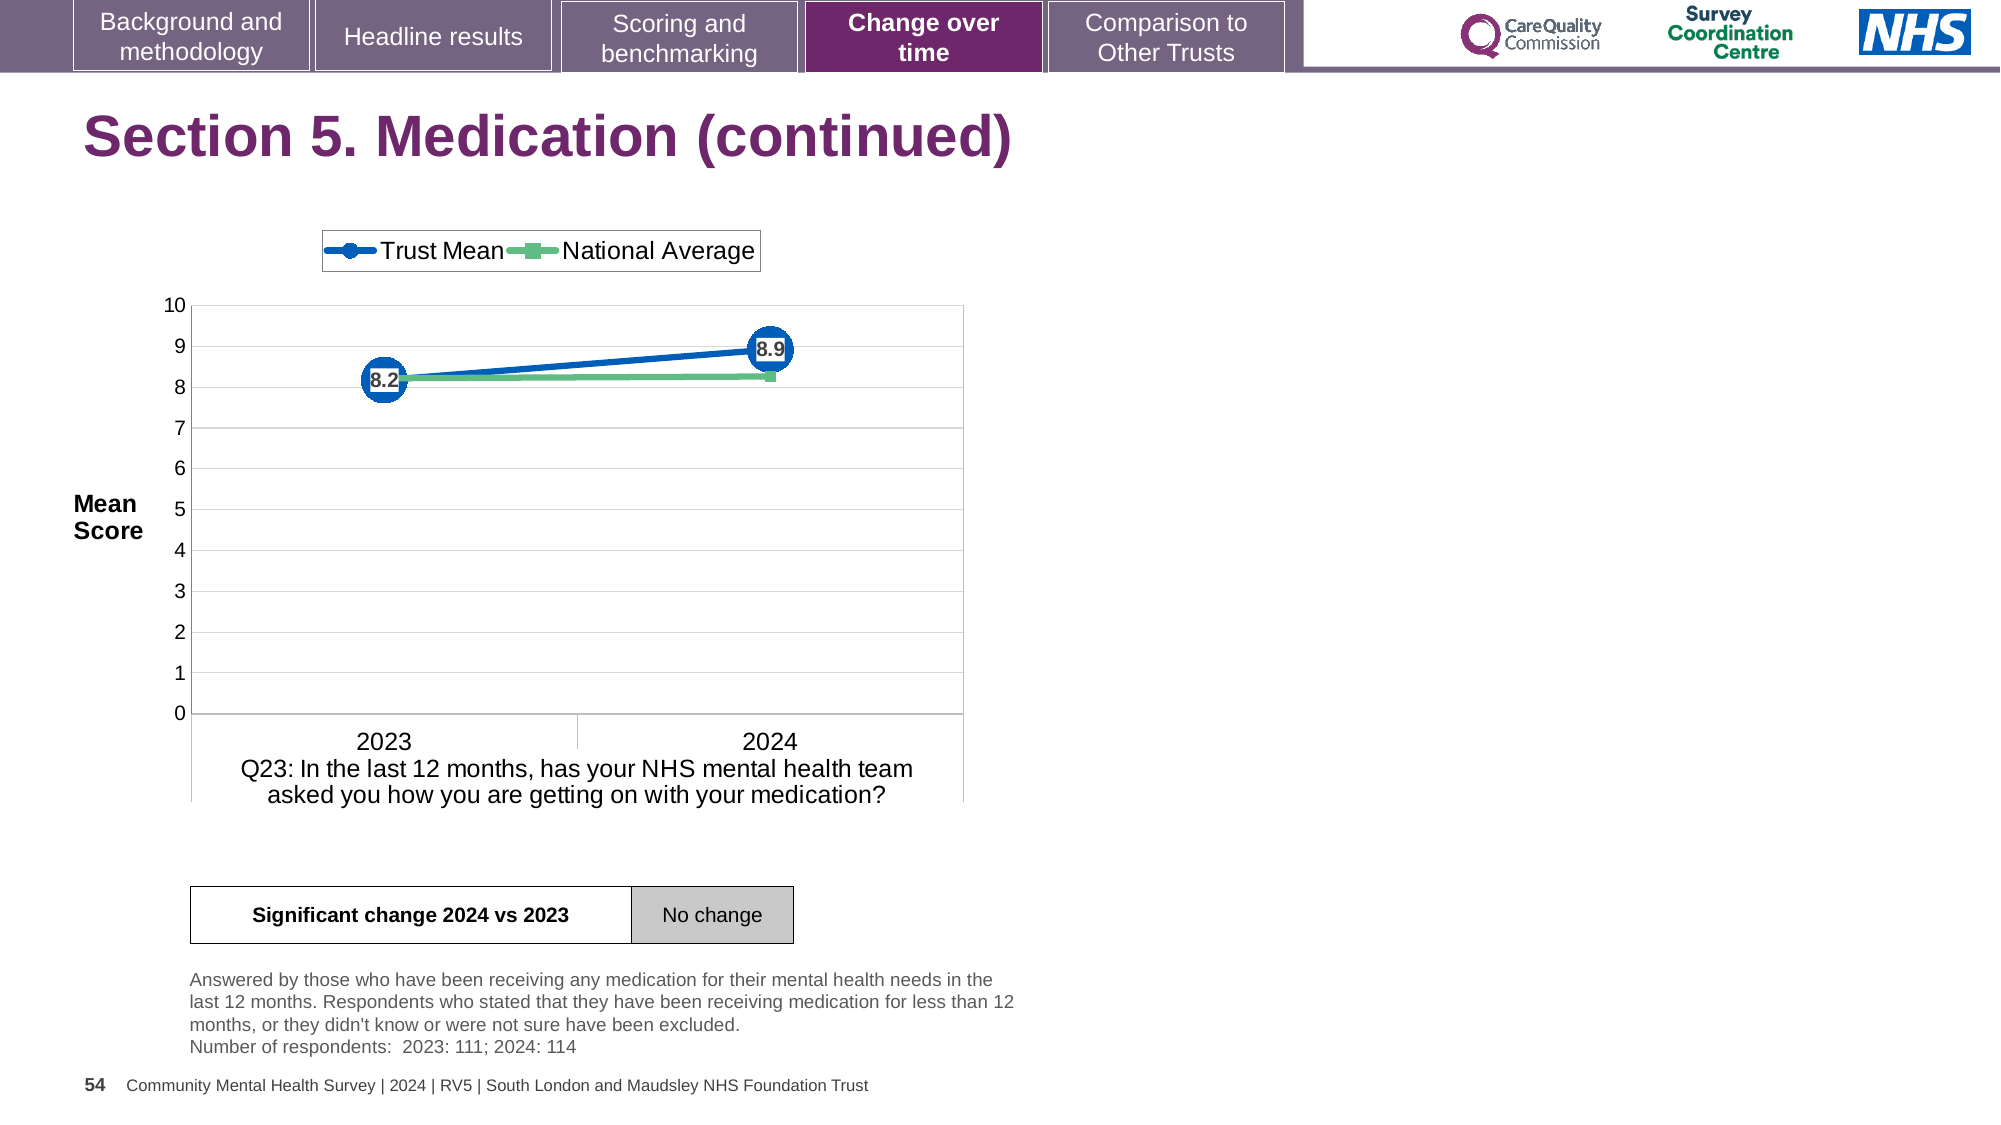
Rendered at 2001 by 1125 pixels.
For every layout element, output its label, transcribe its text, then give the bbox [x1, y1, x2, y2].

text_box 54 [84, 1065, 122, 1125]
picture [1460, 13, 1602, 59]
table_header Significant change 2024 vs 2023 [191, 887, 631, 943]
table_header No change [632, 887, 793, 943]
picture [1859, 9, 1971, 55]
title Section 5. Medication (continued) [68, 83, 1942, 191]
chart [68, 228, 966, 858]
text_box Answered by those who have been receiving any medication for their mental health needs in the last 12 months. Respondents who stated that they have been receiving medication for less than 12 months, or they didn't know or were not sure have been excluded. Number of respondents: 2023: 111; 2024: 114 [174, 959, 1039, 1065]
picture [1666, 3, 1794, 61]
